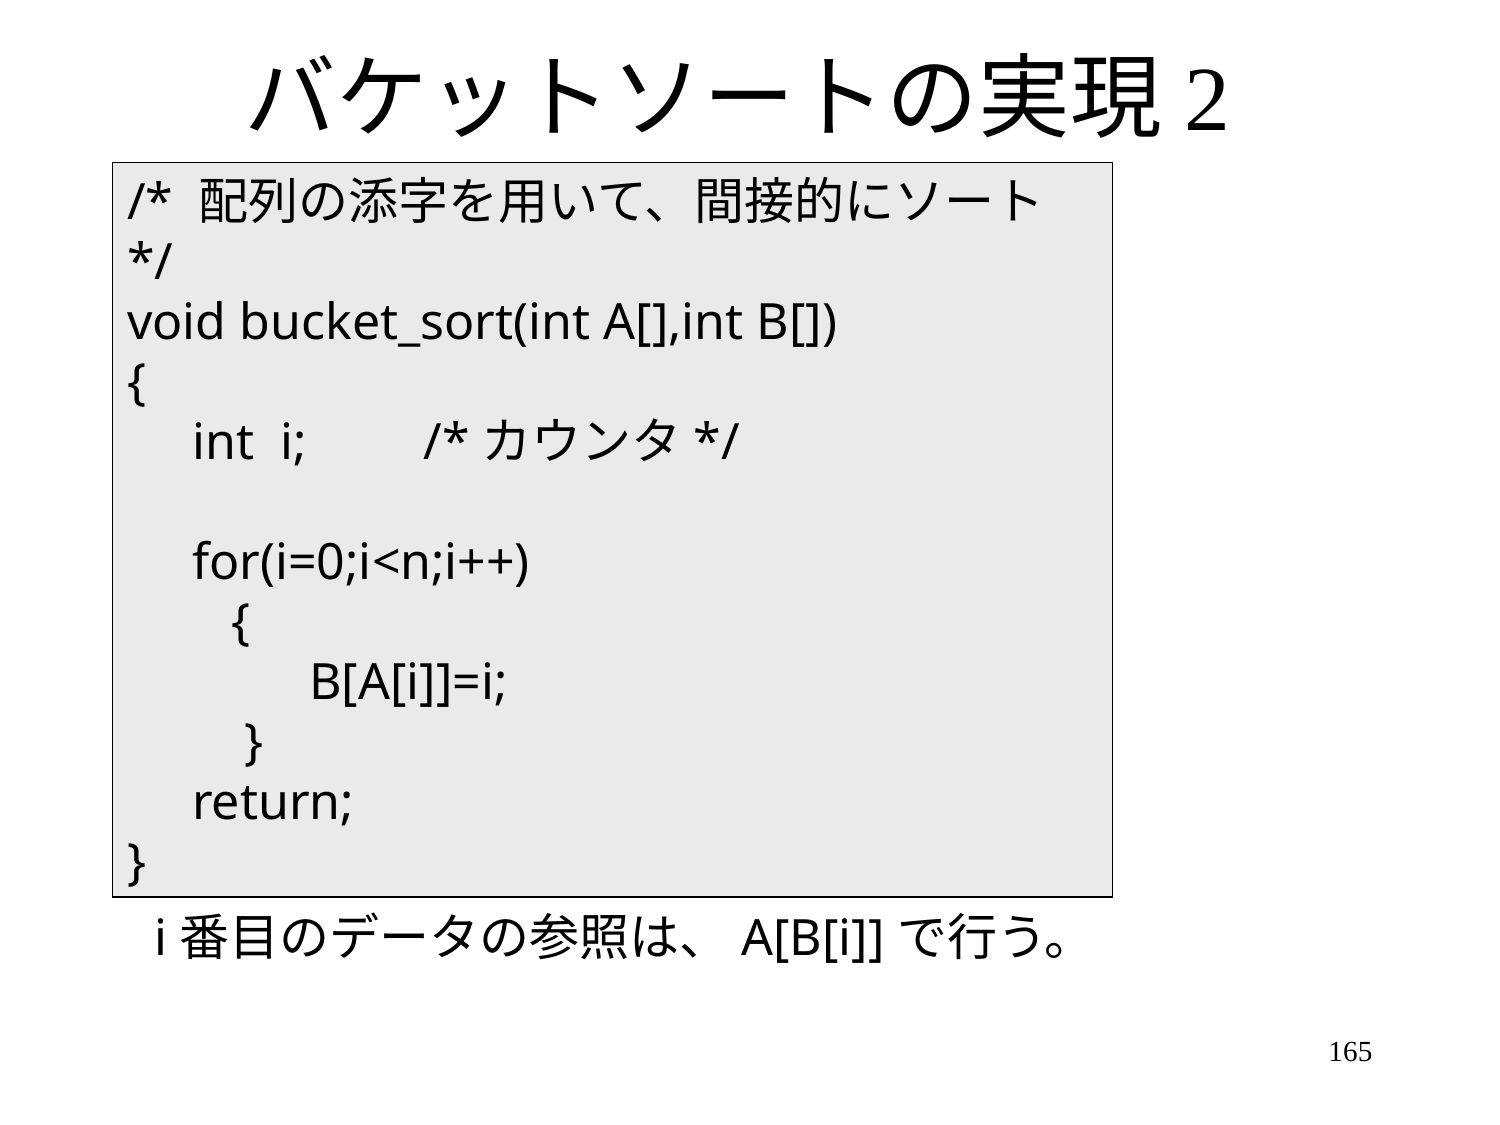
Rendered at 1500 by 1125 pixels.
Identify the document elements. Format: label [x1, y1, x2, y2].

text_box [112, 162, 1113, 974]
title [99, 0, 1376, 188]
slide_number [1074, 1024, 1388, 1101]
